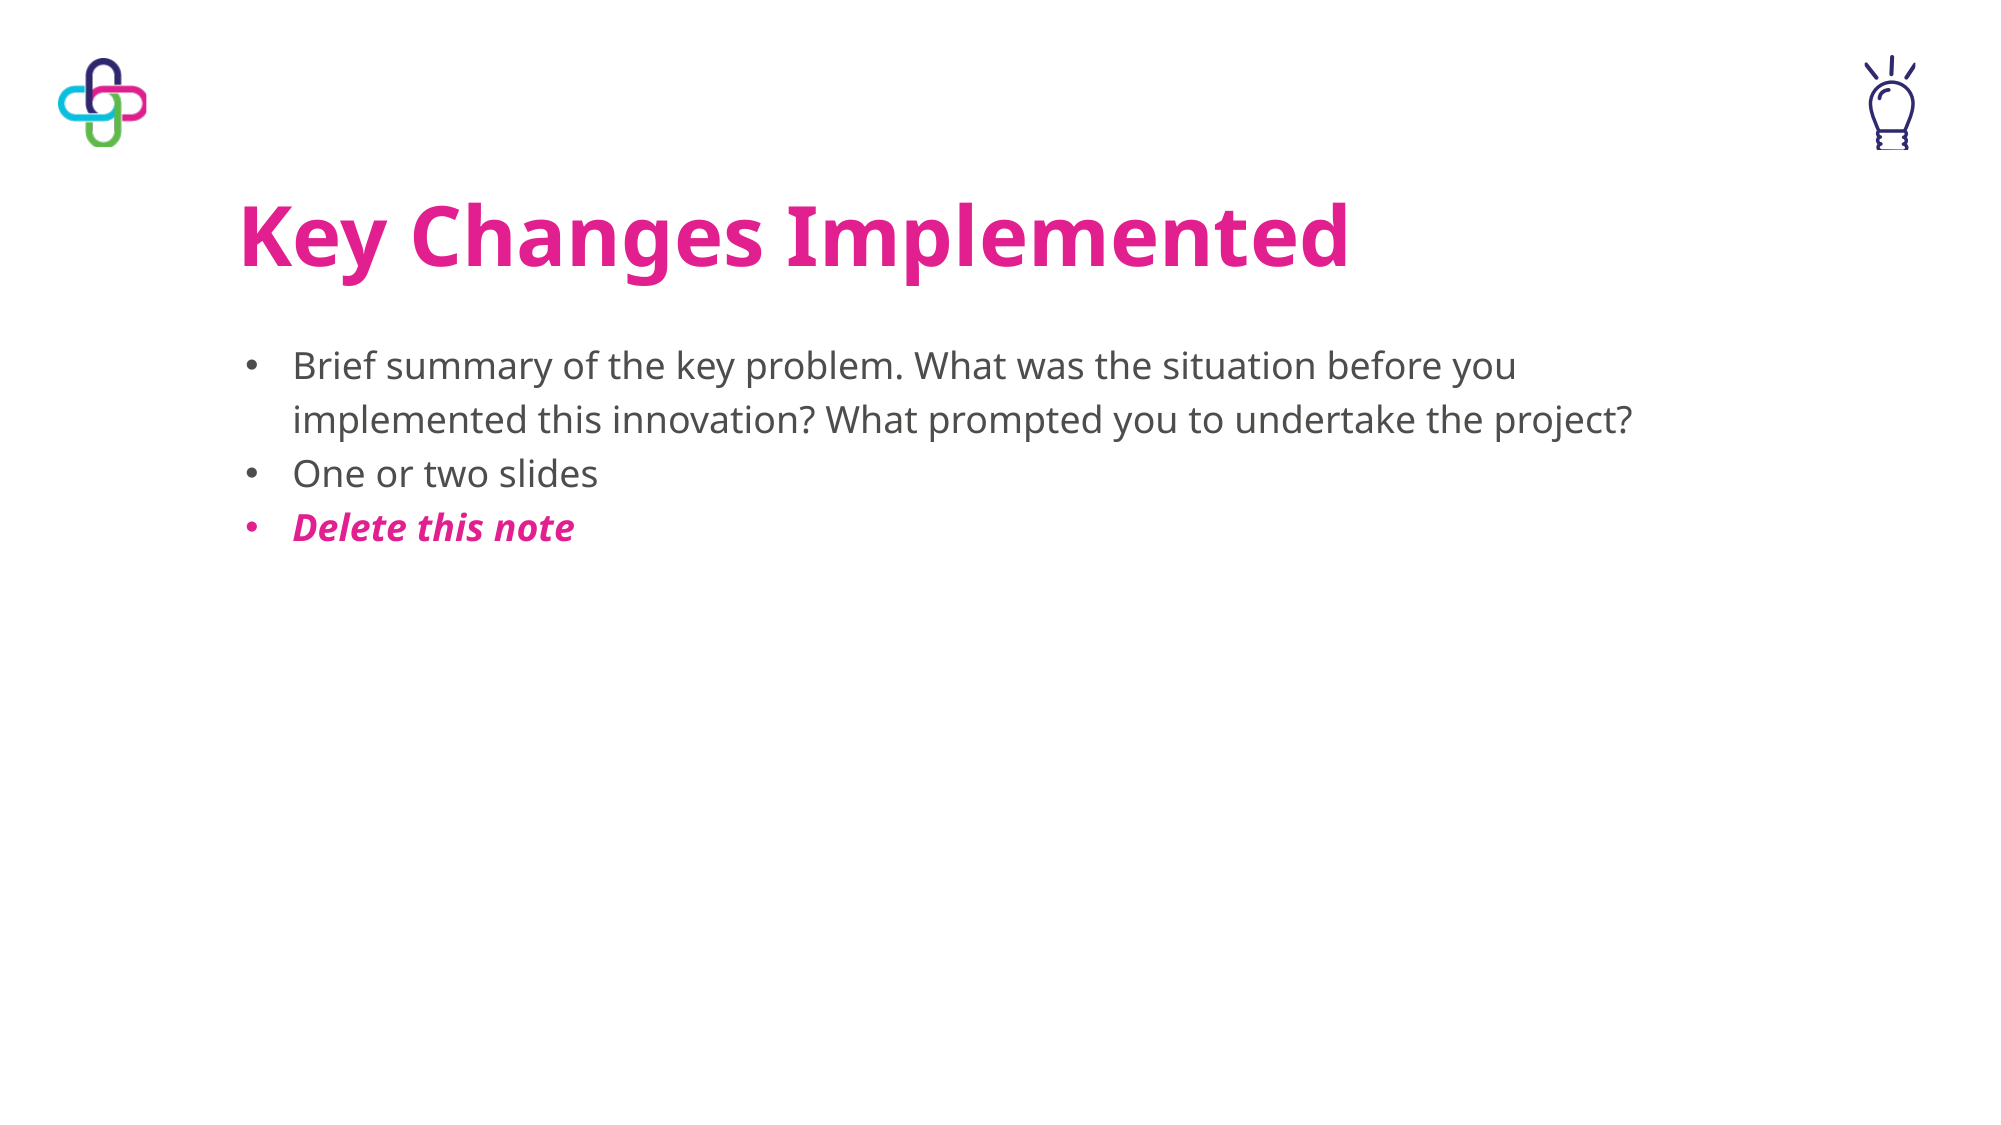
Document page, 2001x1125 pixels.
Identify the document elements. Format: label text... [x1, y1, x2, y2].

picture [1864, 55, 1916, 150]
title Key Changes Implemented [222, 173, 1762, 305]
text_box Brief summary of the key problem. What was the situation before you implemented this innovation? What prompted you to undertake the project? One or two slides Delete this note [237, 325, 1762, 611]
